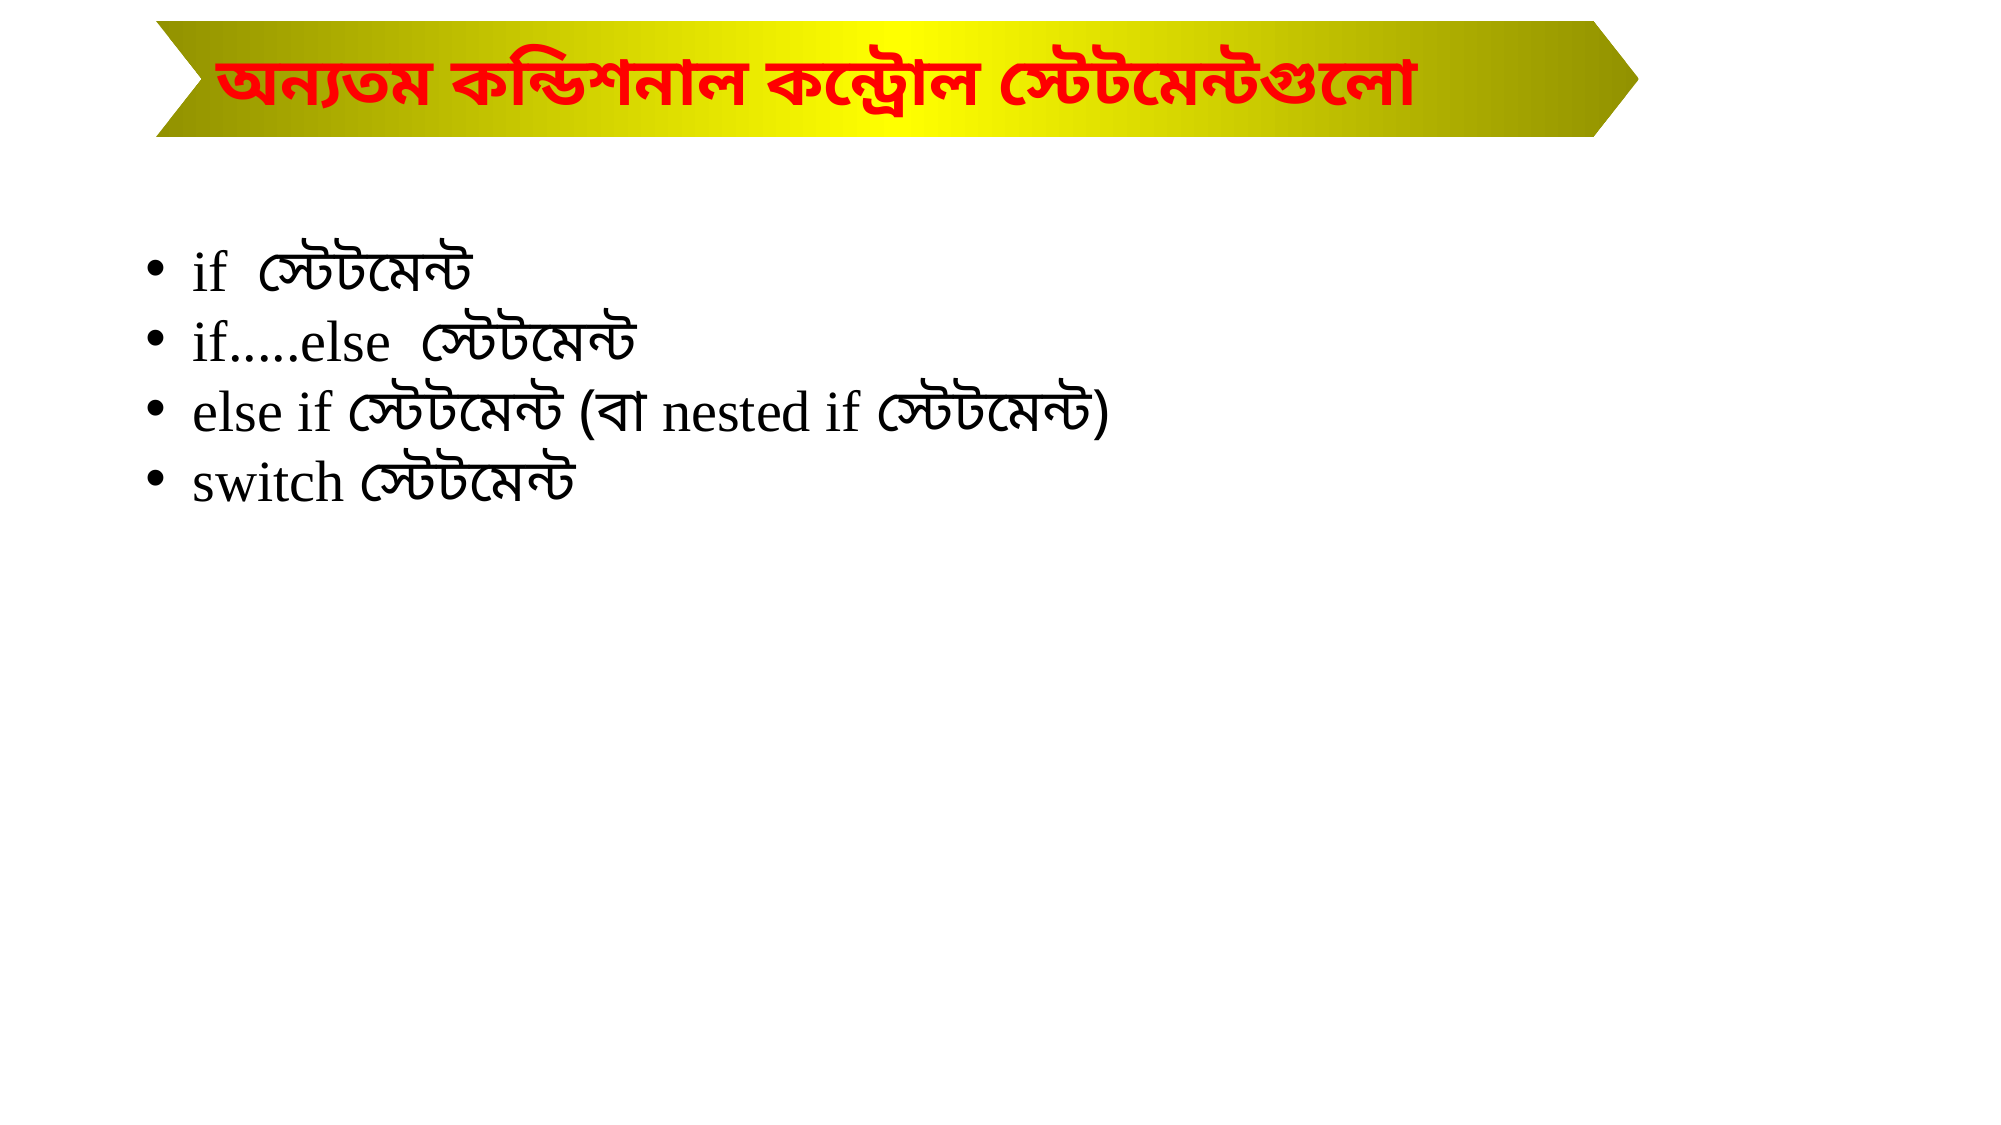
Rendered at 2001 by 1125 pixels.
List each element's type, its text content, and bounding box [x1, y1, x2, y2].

text_box if স্টেটমেন্ট if.....else স্টেটমেন্ট else if স্টেটমেন্ট (বা nested if স্টেটমেন্ট) switch স্টেটমেন্ট [130, 225, 1131, 521]
text_box অন্যতম কন্ডিশনাল কন্ট্রোল স্টেটমেন্টগুলো [155, 20, 1640, 138]
